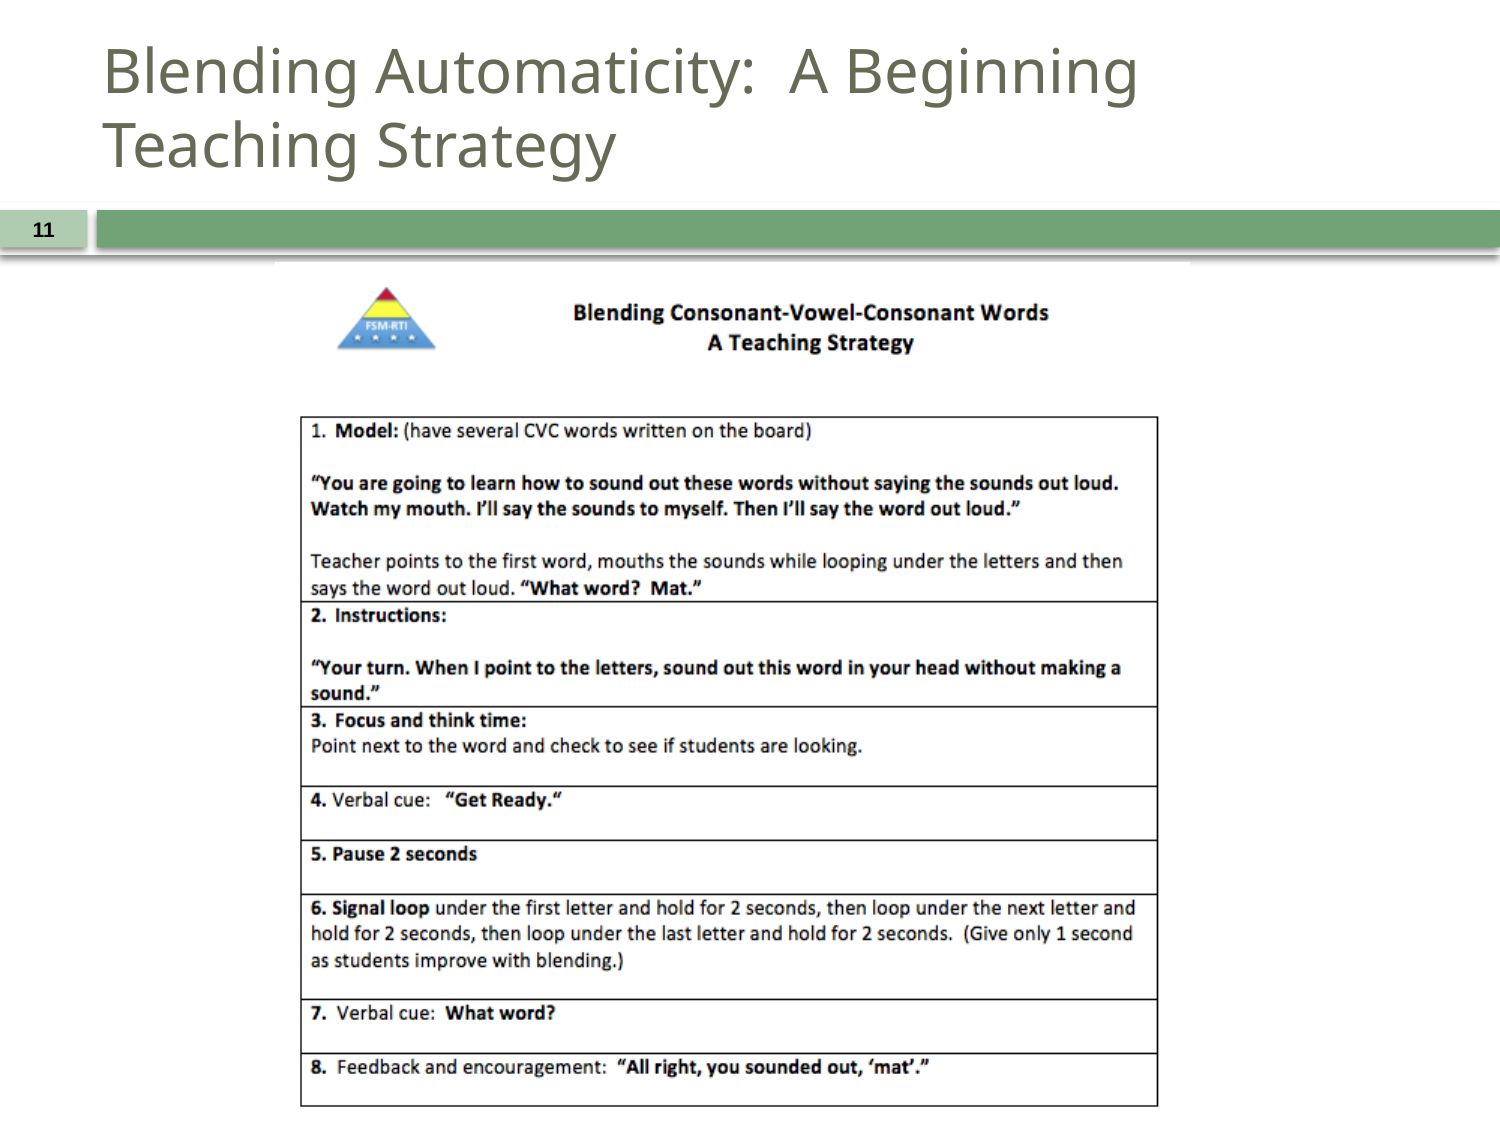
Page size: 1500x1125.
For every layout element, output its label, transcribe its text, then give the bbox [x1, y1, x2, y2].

picture [274, 262, 1191, 1125]
title Blending Automaticity: A Beginning Teaching Strategy [87, 24, 1425, 188]
slide_number 11 [0, 208, 88, 249]
